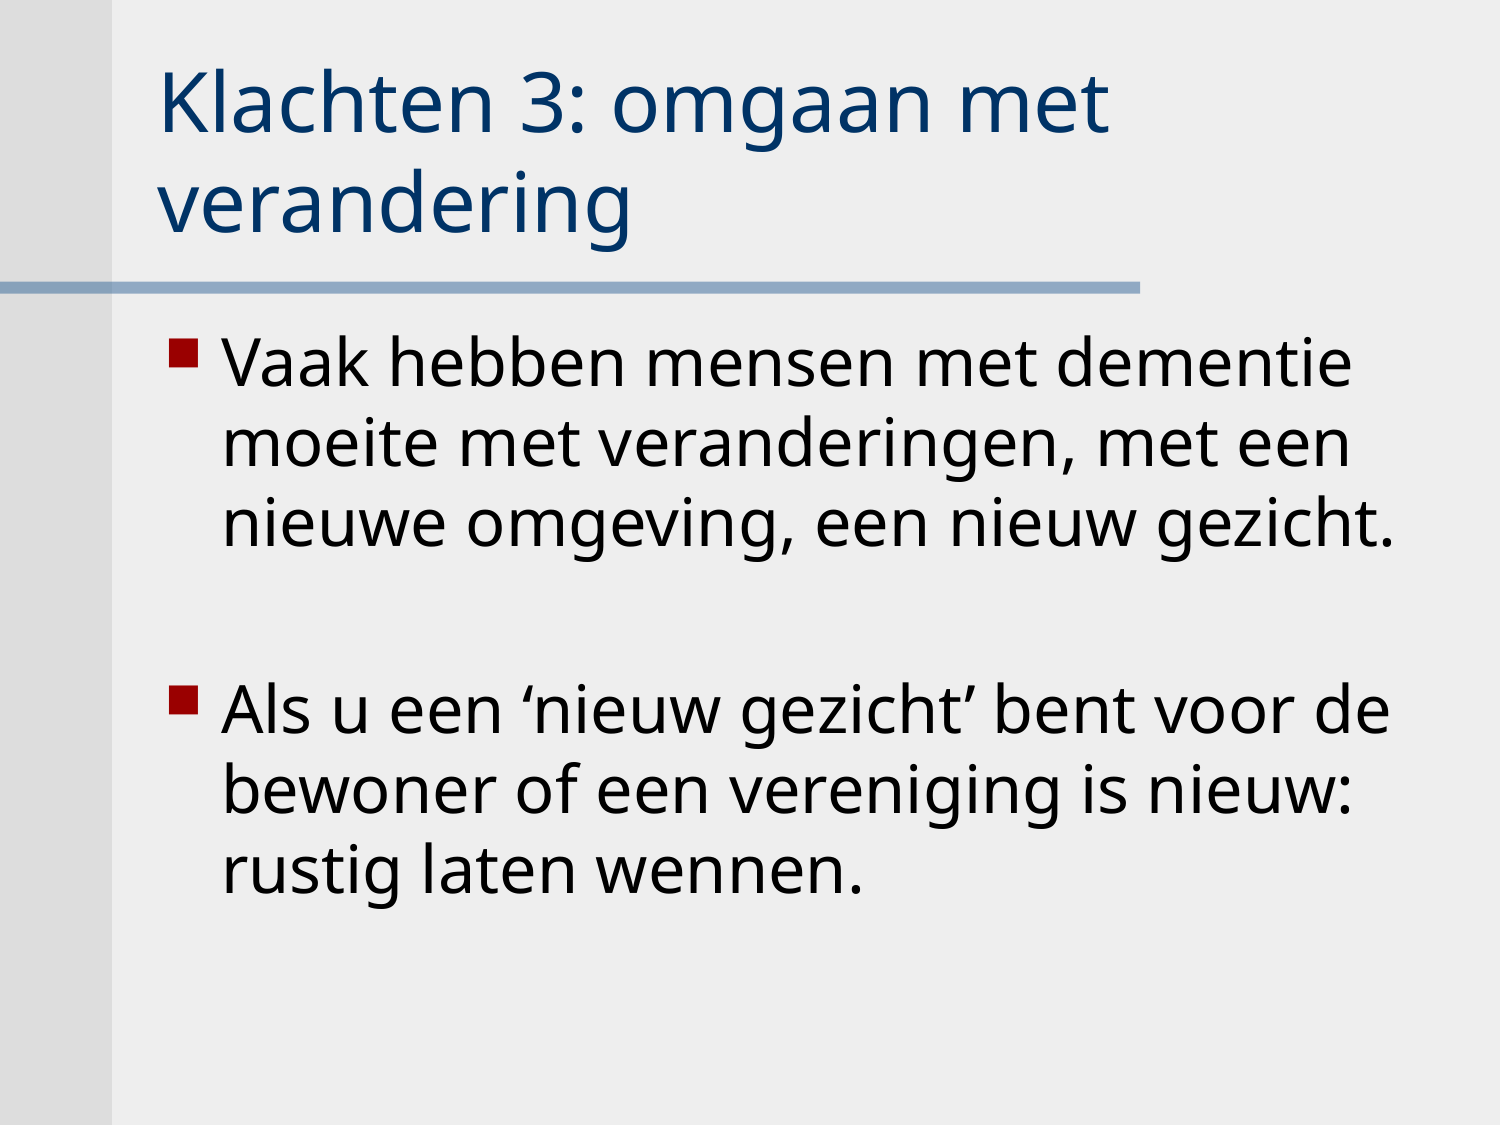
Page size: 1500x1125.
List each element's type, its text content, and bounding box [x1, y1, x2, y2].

title Klachten 3: omgaan met verandering [142, 31, 1482, 267]
list Vaak hebben mensen met dementie moeite met veranderingen, met een nieuwe omgeving, een nieuw gezicht. Als u een ‘nieuw gezicht’ bent voor de bewoner of een vereniging is nieuw: rustig laten wennen. [149, 312, 1481, 1000]
